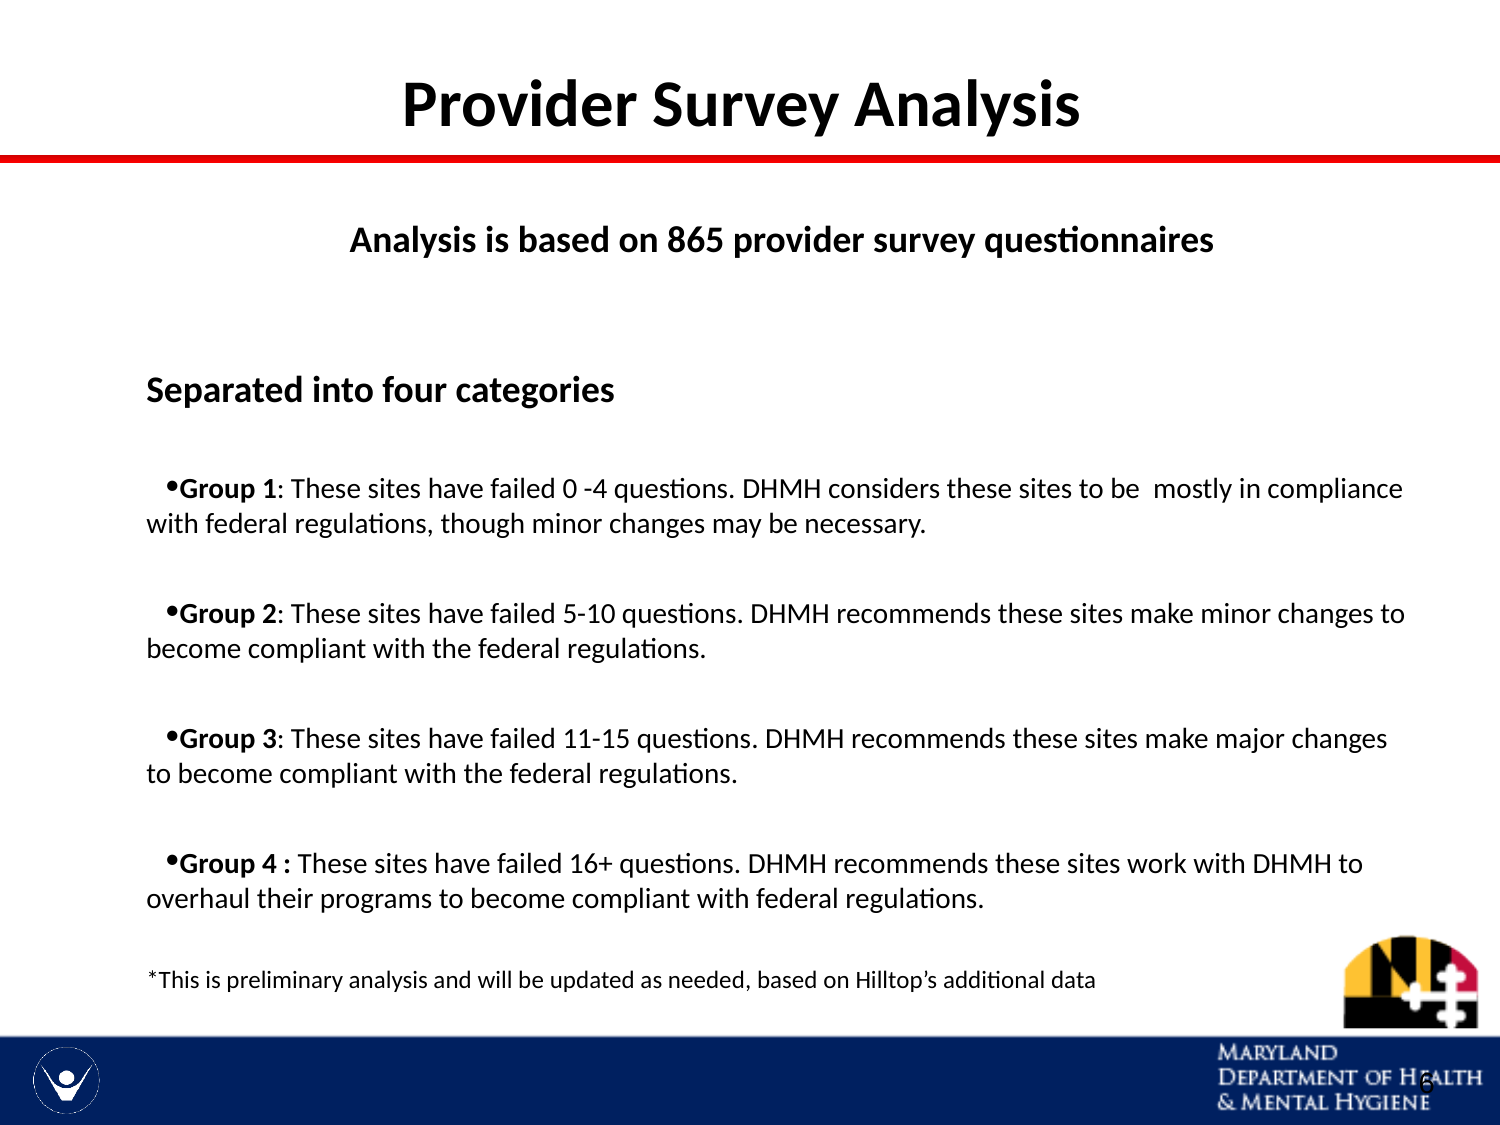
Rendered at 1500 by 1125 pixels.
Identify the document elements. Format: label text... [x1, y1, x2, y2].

list Analysis is based on 865 provider survey questionnaires Separated into four categories Group 1: These sites have failed 0 -4 questions. DHMH considers these sites to be mostly in compliance with federal regulations, though minor changes may be necessary. Group 2: These sites have failed 5-10 questions. DHMH recommends these sites make minor changes to become compliant with the federal regulations. Group 3: These sites have failed 11-15 questions. DHMH recommends these sites make major changes to become compliant with the federal regulations. Group 4 : These sites have failed 16+ questions. DHMH recommends these sites work with DHMH to overhaul their programs to become compliant with federal regulations. *This is preliminary analysis and will be updated as needed, based on Hilltop’s additional data [75, 200, 1425, 943]
title Provider Survey Analysis [75, 45, 1425, 200]
picture [0, 0, 1500, 155]
slide_number 6 [1403, 1038, 1494, 1125]
picture [0, 163, 1500, 1125]
